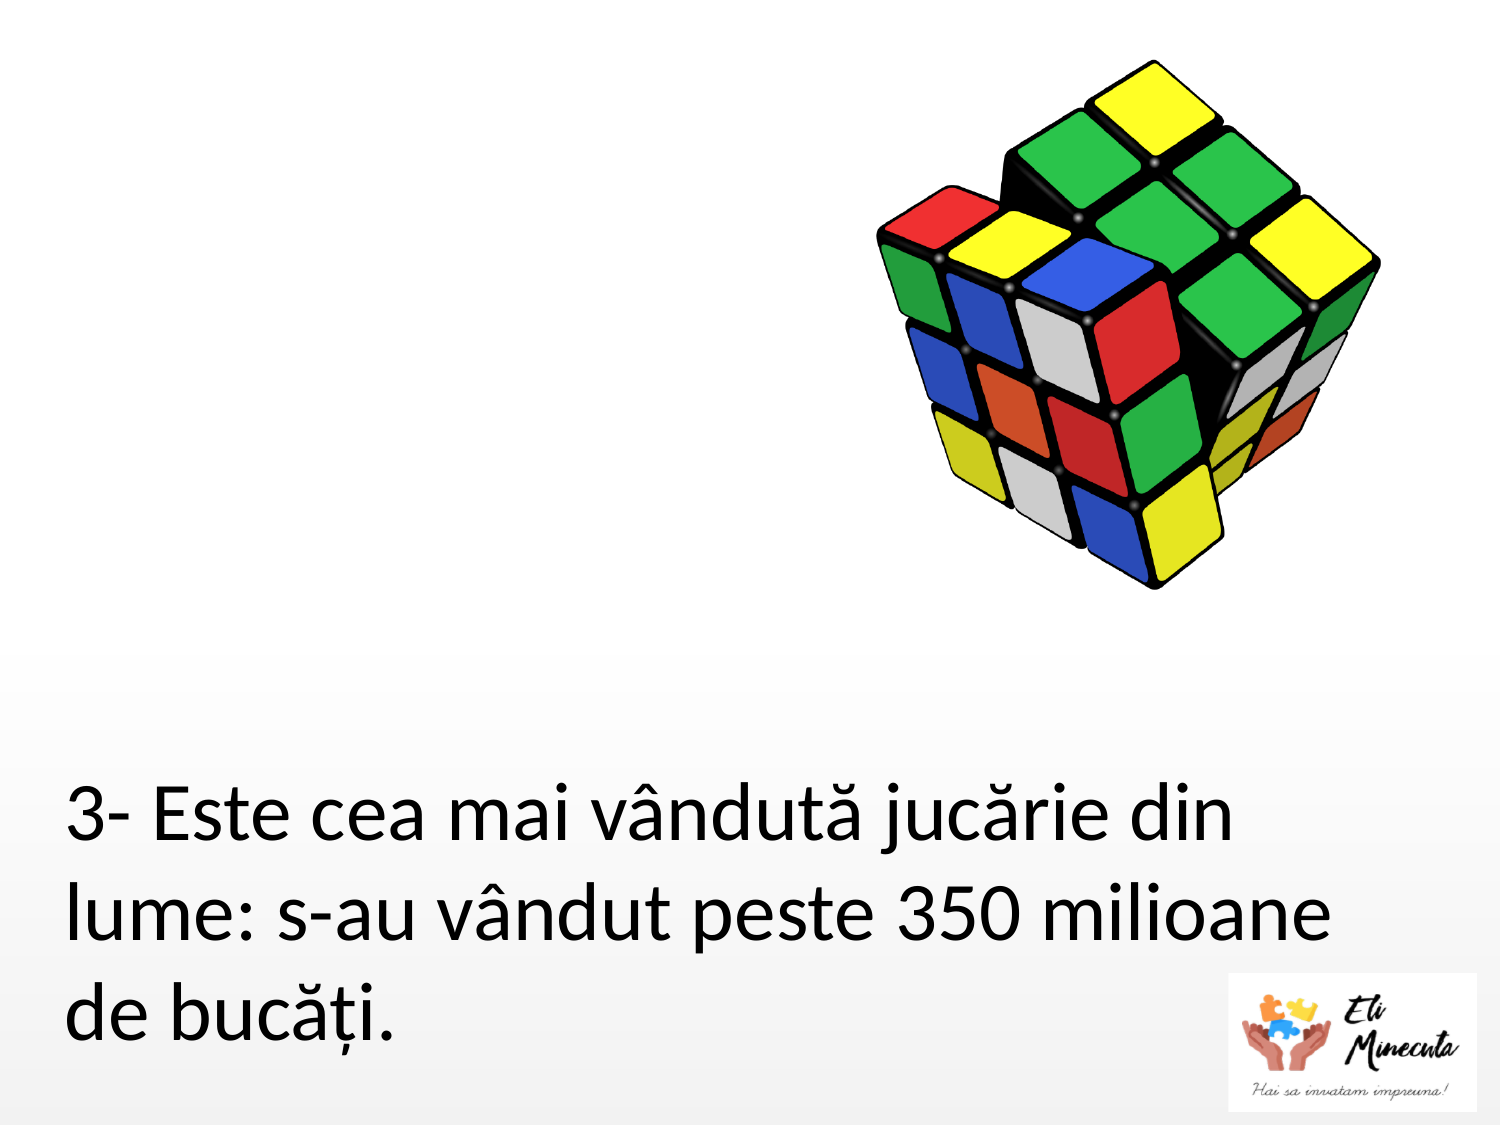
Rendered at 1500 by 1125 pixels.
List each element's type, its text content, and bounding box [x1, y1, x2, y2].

picture [1228, 973, 1478, 1112]
picture [862, 49, 1391, 601]
text_box 3- Este cea mai vândută jucărie din lume: s-au vândut peste 350 milioane de bucăți. [50, 750, 1450, 1065]
